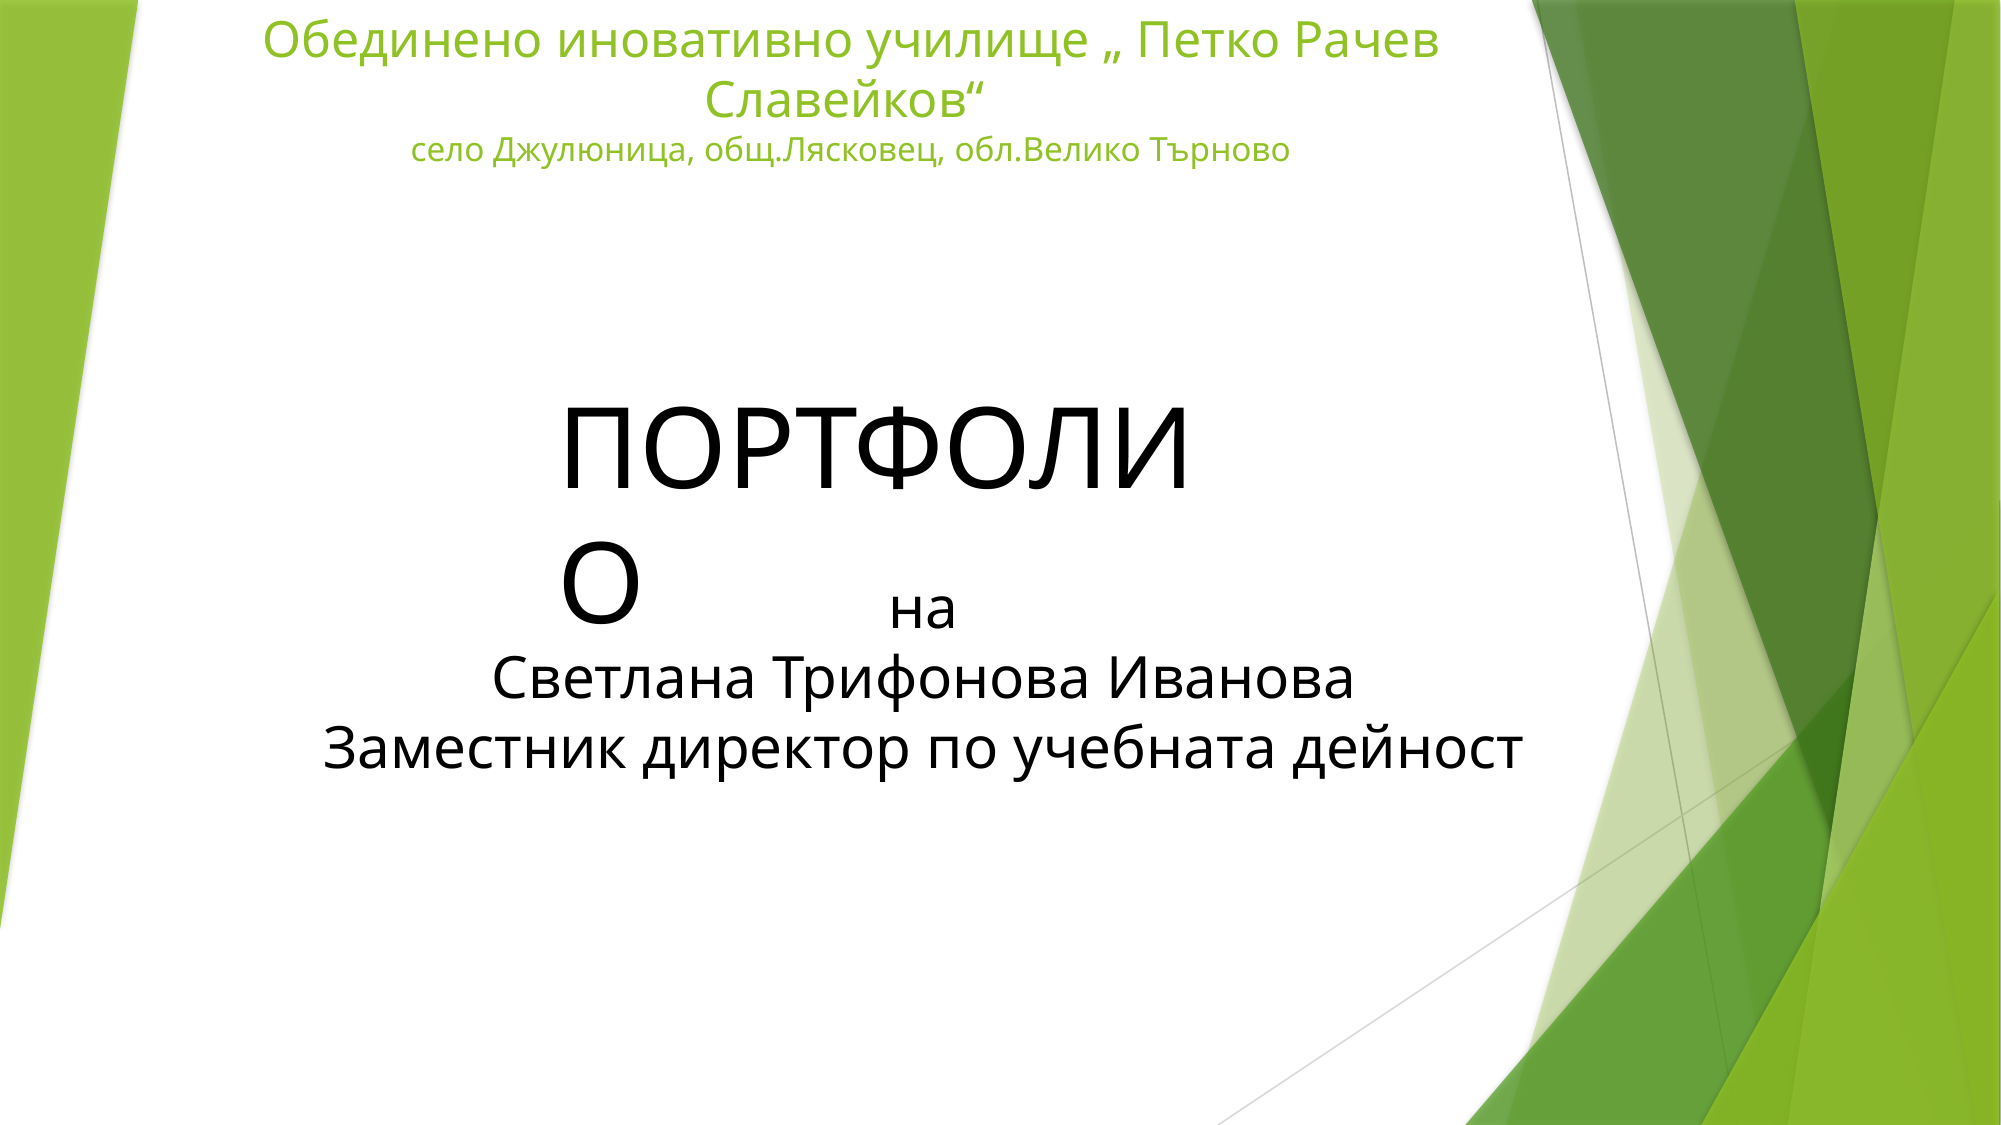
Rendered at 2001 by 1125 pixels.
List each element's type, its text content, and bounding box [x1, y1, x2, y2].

text_box ПОРТФОЛИО [542, 368, 1295, 562]
title Обединено иновативно училище „ Петко Рачев Славейков“ село Джулюница, общ.Лясковец, обл.Велико Търново [135, 25, 1568, 176]
text_box на Светлана Трифонова Иванова Заместник директор по учебната дейност [307, 562, 1541, 788]
